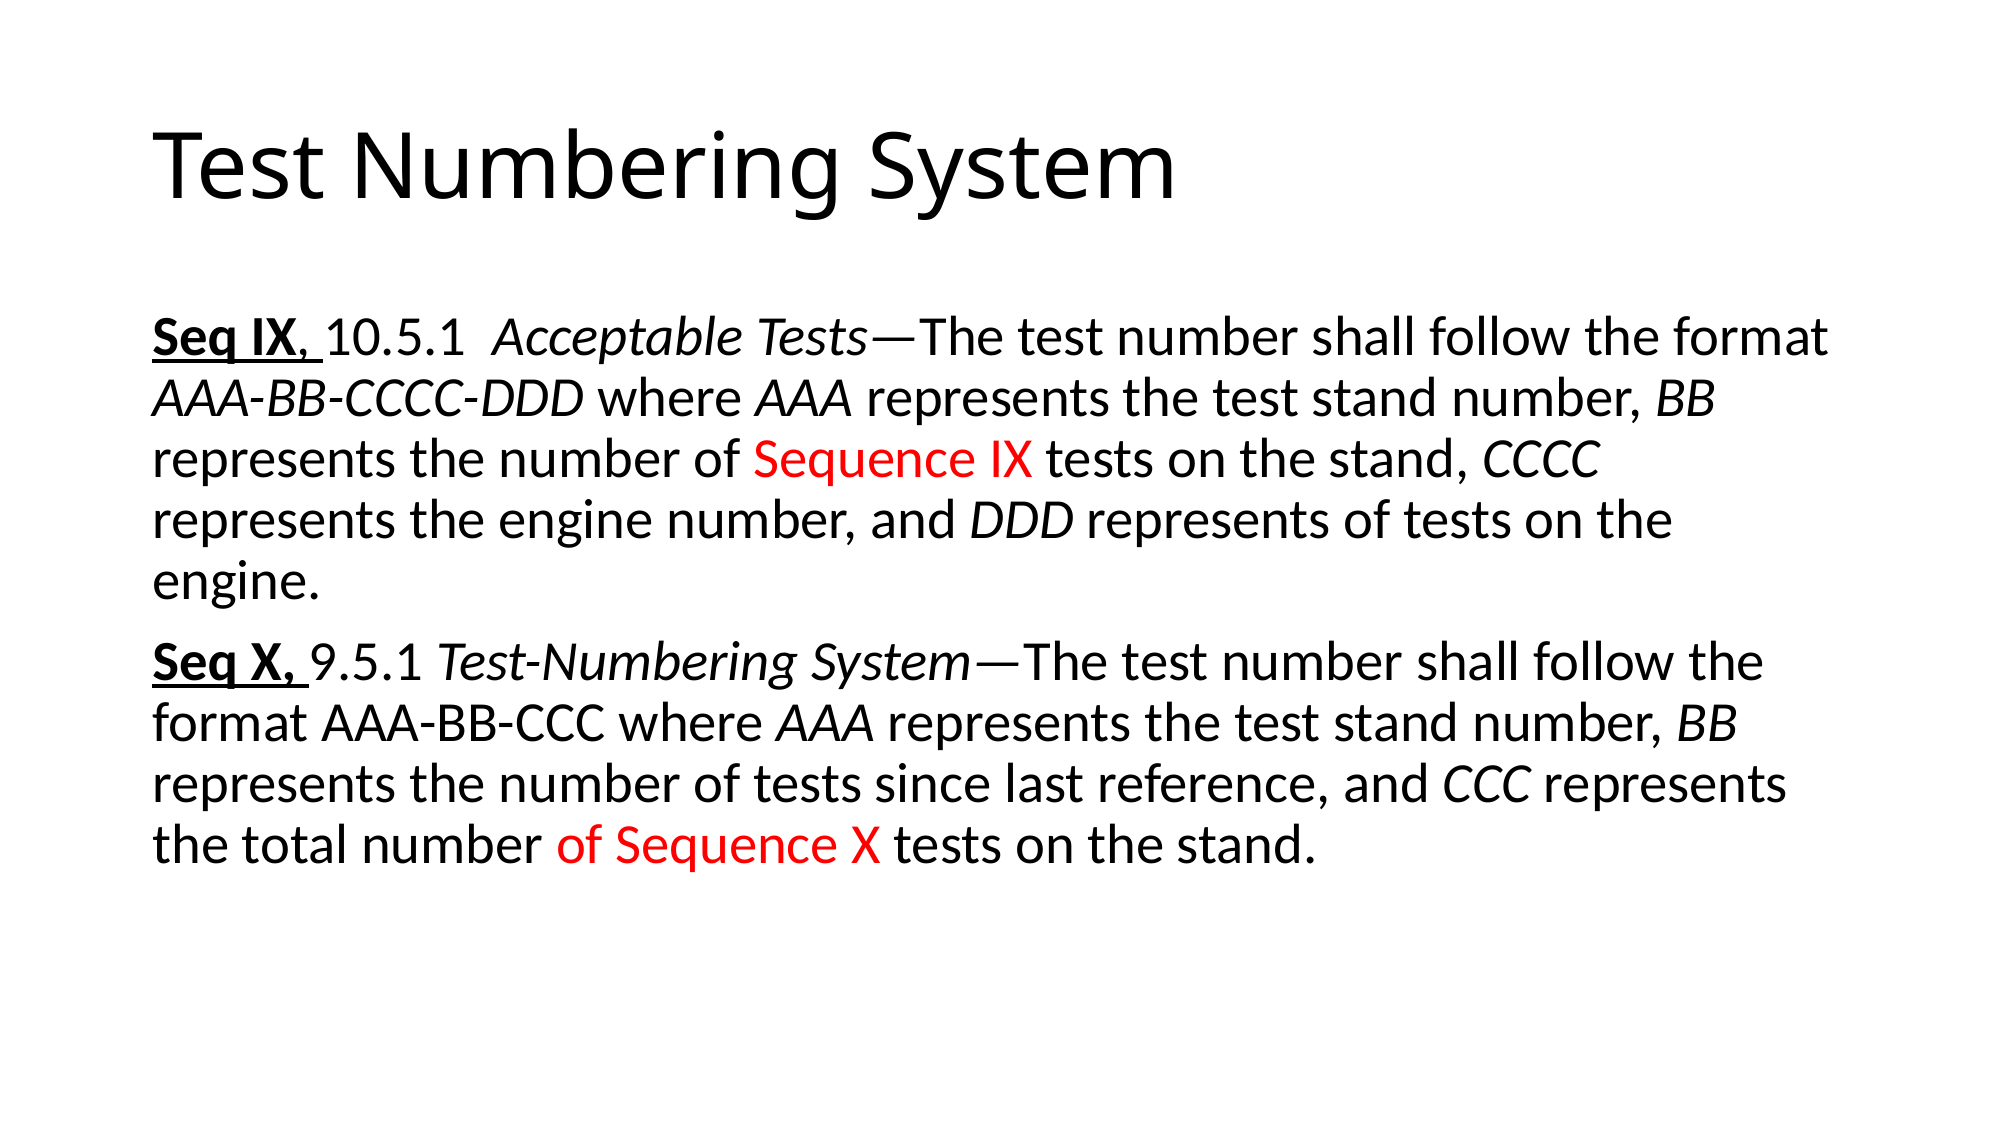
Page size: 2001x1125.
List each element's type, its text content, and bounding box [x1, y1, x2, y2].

title Test Numbering System [137, 59, 1863, 278]
list Seq IX, 10.5.1 Acceptable Tests—The test number shall follow the format AAA-BB-CCCC-DDD where AAA represents the test stand number, BB represents the number of Sequence IX tests on the stand, CCCC represents the engine number, and DDD represents of tests on the engine. Seq X, 9.5.1 Test-Numbering System—The test number shall follow the format AAA-BB-CCC where AAA represents the test stand number, BB represents the number of tests since last reference, and CCC represents the total number of Sequence X tests on the stand. [137, 299, 1863, 885]
